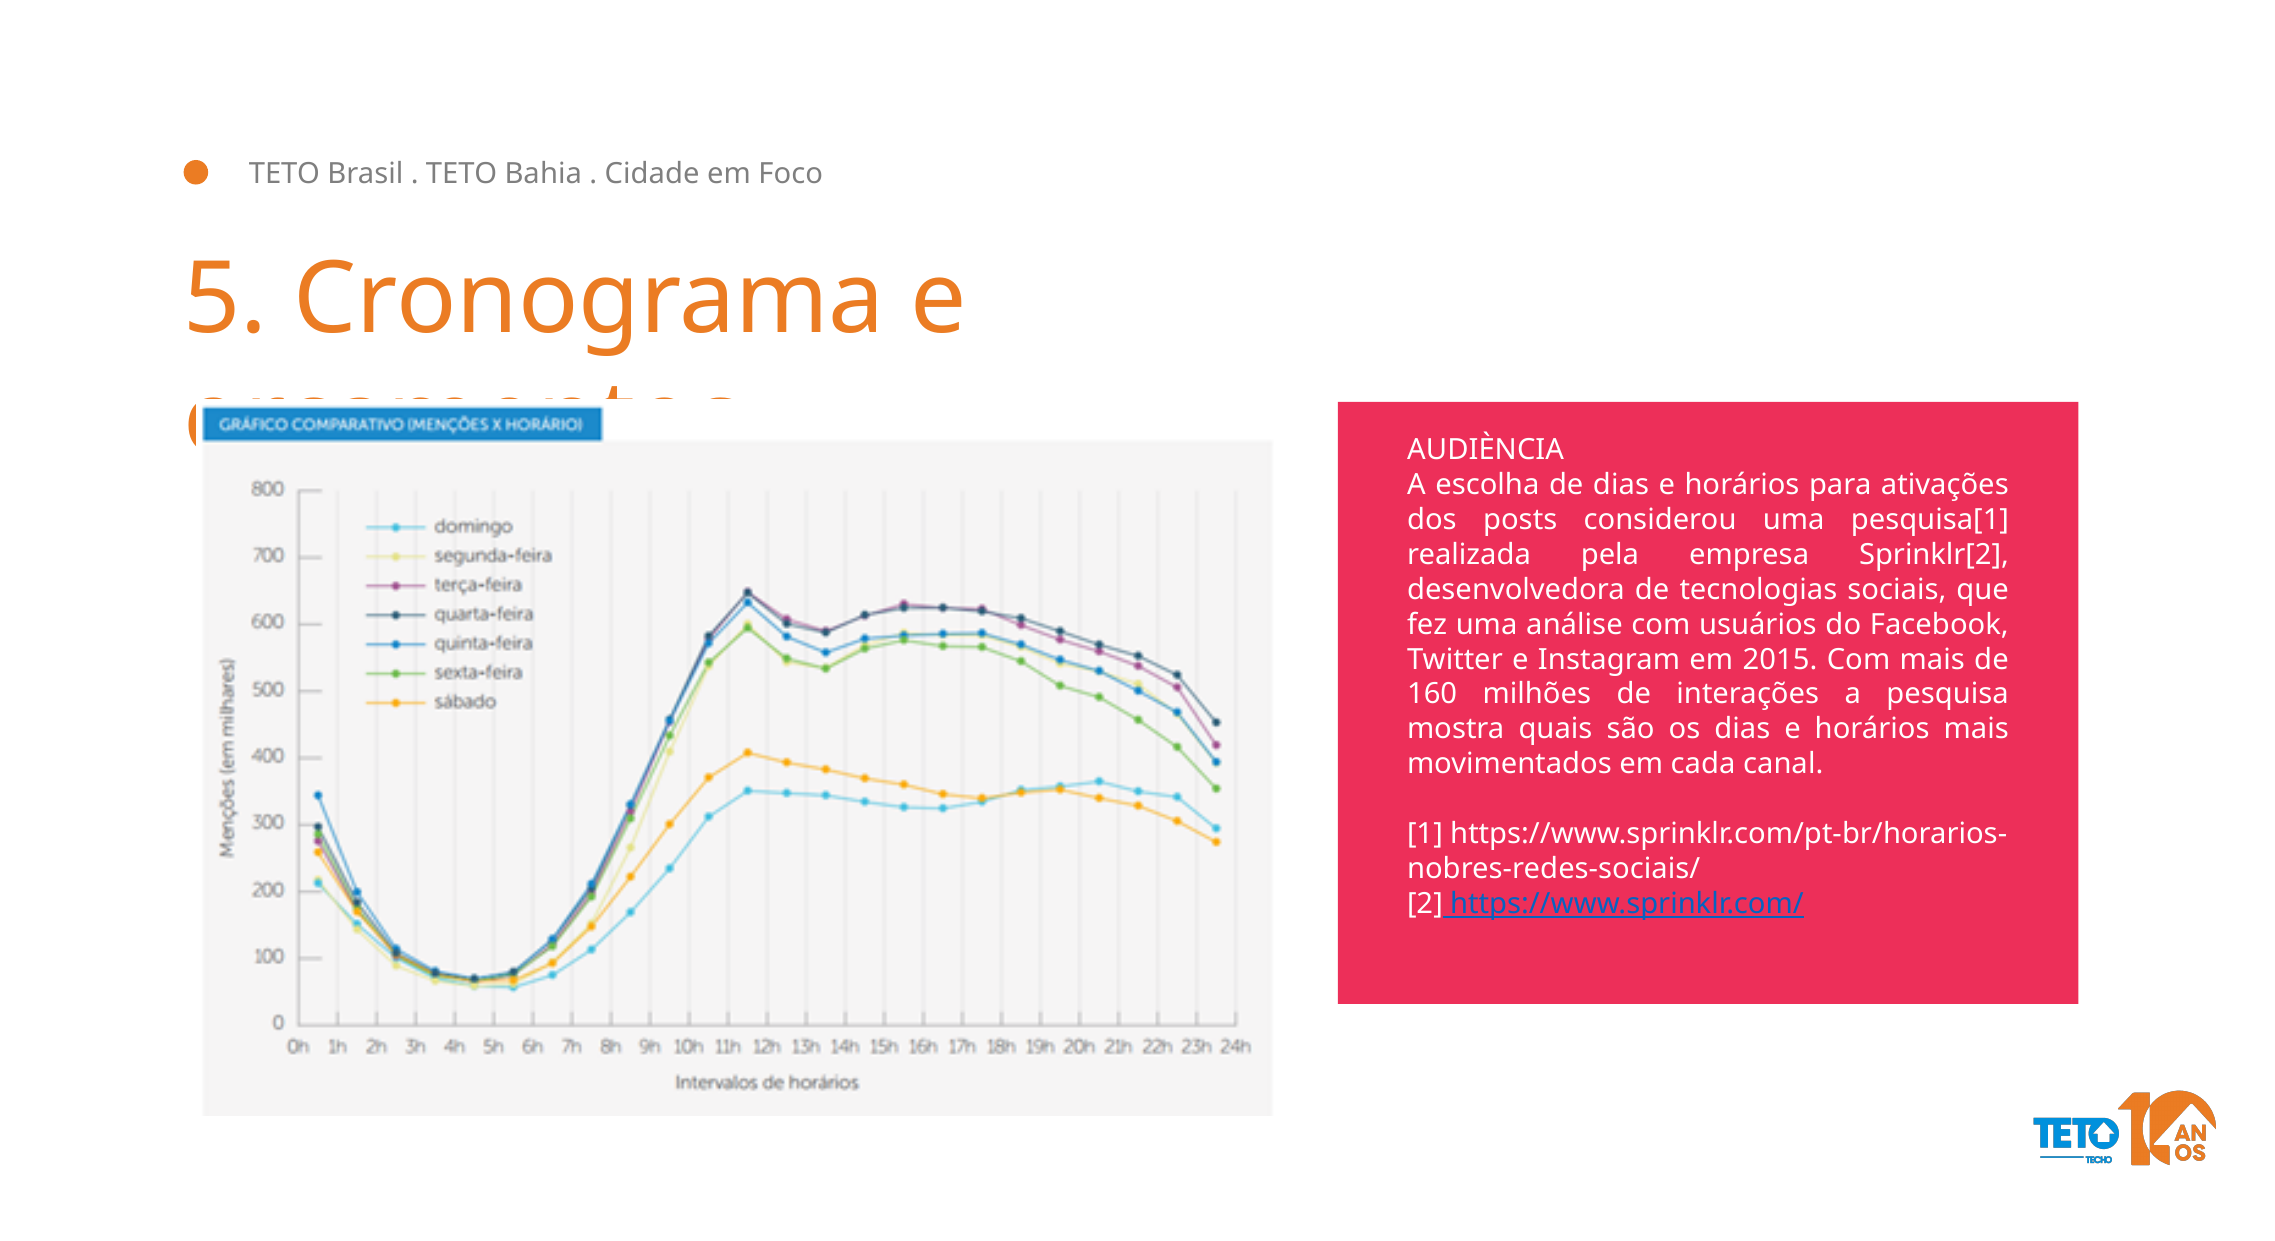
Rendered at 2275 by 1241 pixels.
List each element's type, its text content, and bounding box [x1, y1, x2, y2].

picture [195, 399, 1281, 1116]
text_box [183, 159, 209, 185]
text_box [1337, 401, 2079, 1004]
text_box 5. Cronograma e orçamentos [183, 232, 1499, 354]
text_box AUDIÈNCIA A escolha de dias e horários para ativações dos posts considerou uma pesquisa[1] realizada pela empresa Sprinklr[2], desenvolvedora de tecnologias sociais, que fez uma análise com usuários do Facebook, Twitter e Instagram em 2015. Com mais de 160 milhões de interações a pesquisa mostra quais são os dias e horários mais movimentados em cada canal. [1] https://www.sprinklr.com/pt-br/horarios-nobres-redes-sociais/ [2] https://www.sprinklr.com/ [1392, 422, 2025, 952]
picture [2031, 1088, 2219, 1166]
text_box TETO Brasil . TETO Bahia . Cidade em Foco [248, 154, 842, 190]
